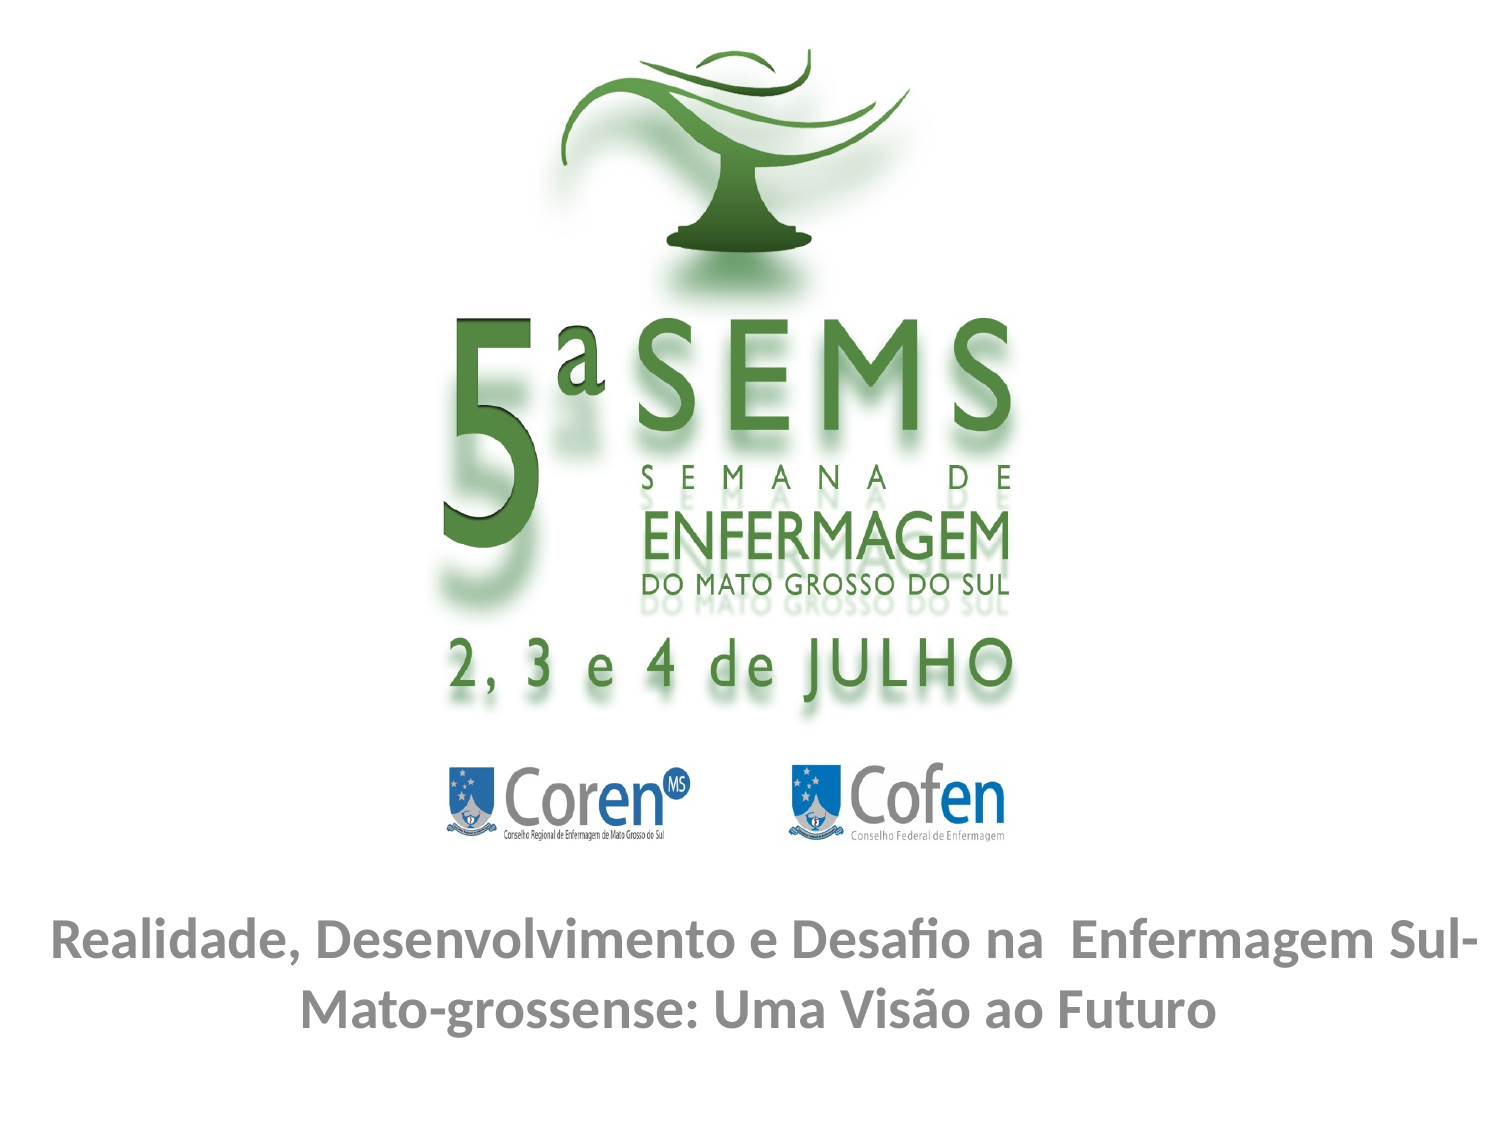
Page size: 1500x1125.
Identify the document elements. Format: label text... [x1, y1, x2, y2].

subtitle Realidade, Desenvolvimento e Desafio na Enfermagem Sul-Mato-grossense: Uma Visão ao Futuro [17, 893, 1500, 1094]
picture [346, 7, 1105, 886]
